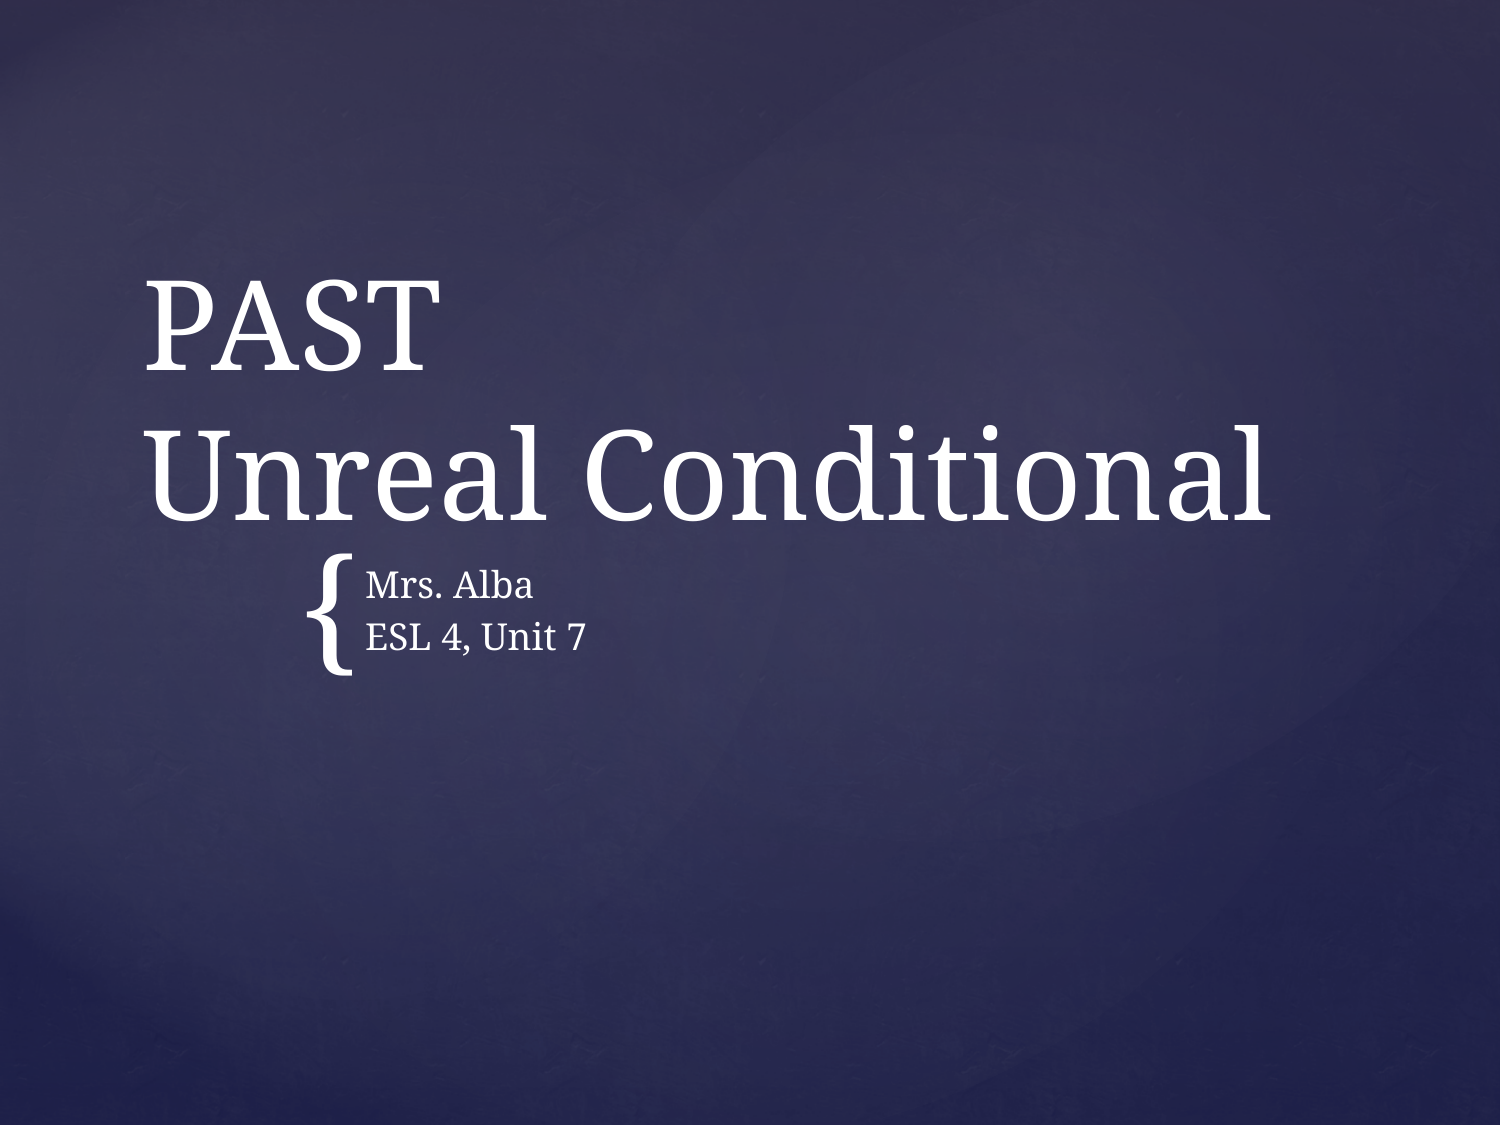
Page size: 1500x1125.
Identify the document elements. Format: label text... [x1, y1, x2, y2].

title PAST Unreal Conditional [127, 200, 1365, 554]
subtitle Mrs. Alba ESL 4, Unit 7 [350, 553, 1363, 667]
